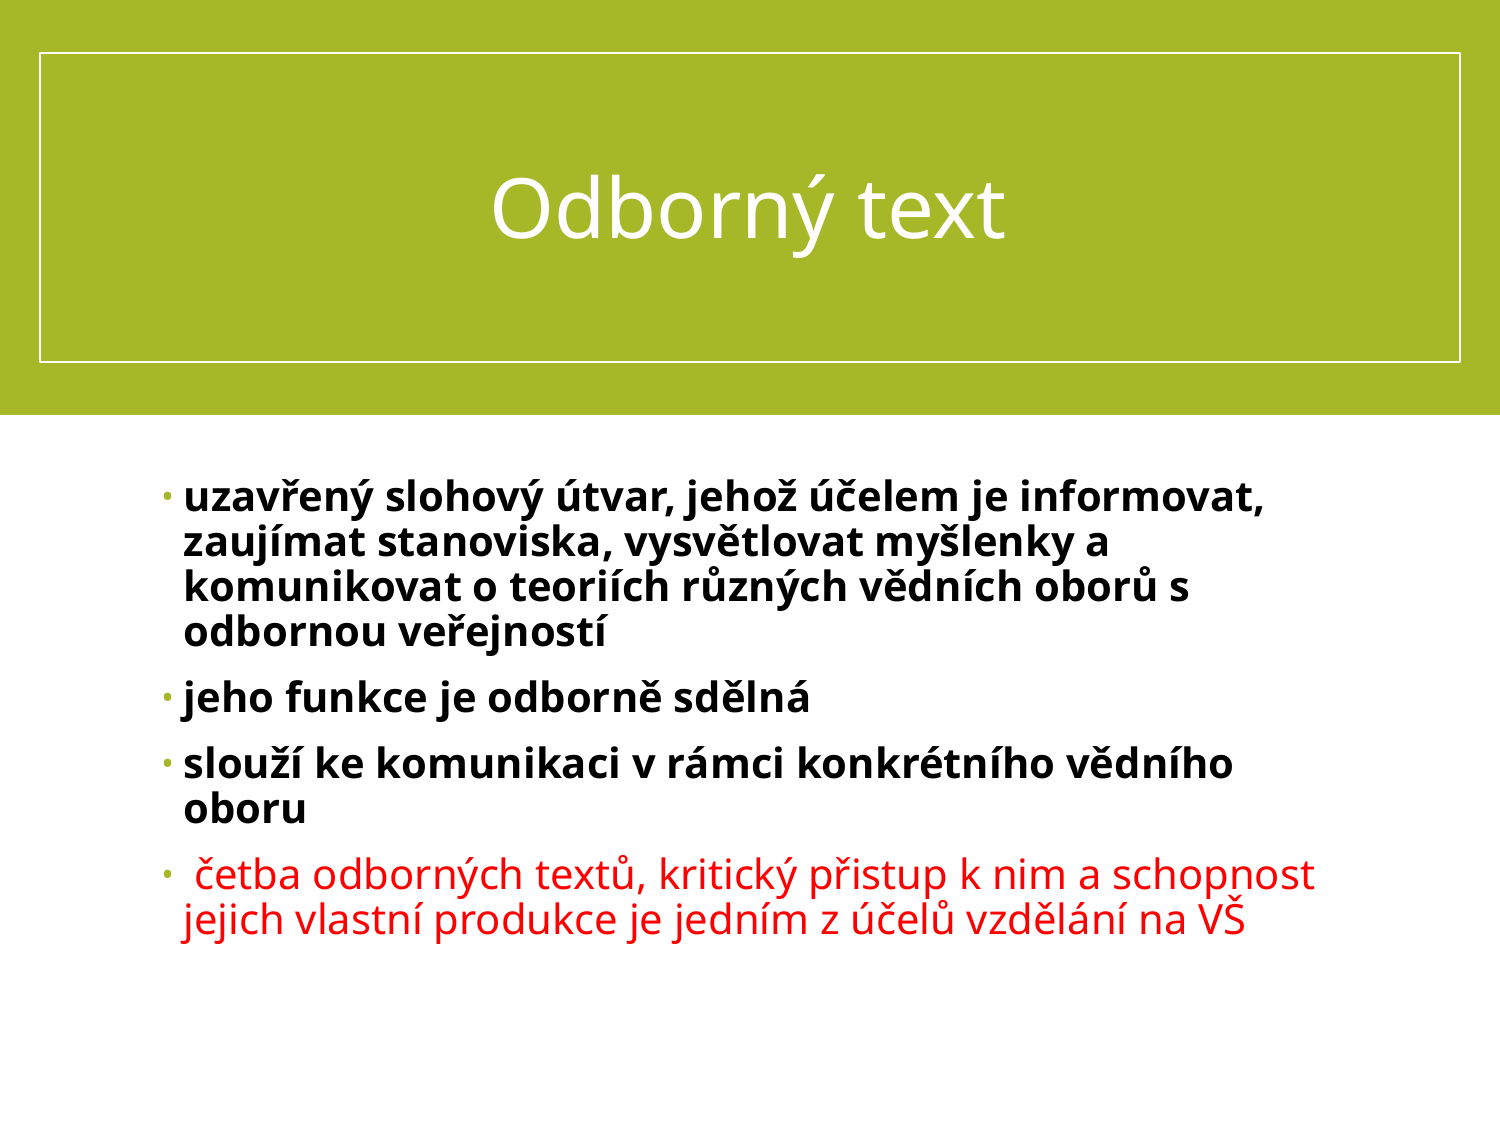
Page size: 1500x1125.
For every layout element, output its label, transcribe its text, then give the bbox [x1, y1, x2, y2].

title Odborný text [140, 99, 1356, 323]
text_box [38, 51, 1462, 364]
list uzavřený slohový útvar, jehož účelem je informovat, zaujímat stanoviska, vysvětlovat myšlenky a komunikovat o teoriích různých vědních oborů s odbornou veřejností jeho funkce je odborně sdělná slouží ke komunikaci v rámci konkrétního vědního oboru četba odborných textů, kritický přistup k nim a schopnost jejich vlastní produkce je jedním z účelů vzdělání na VŠ [140, 467, 1356, 1000]
text_box [0, 0, 1500, 413]
text_box [0, 413, 1500, 1125]
